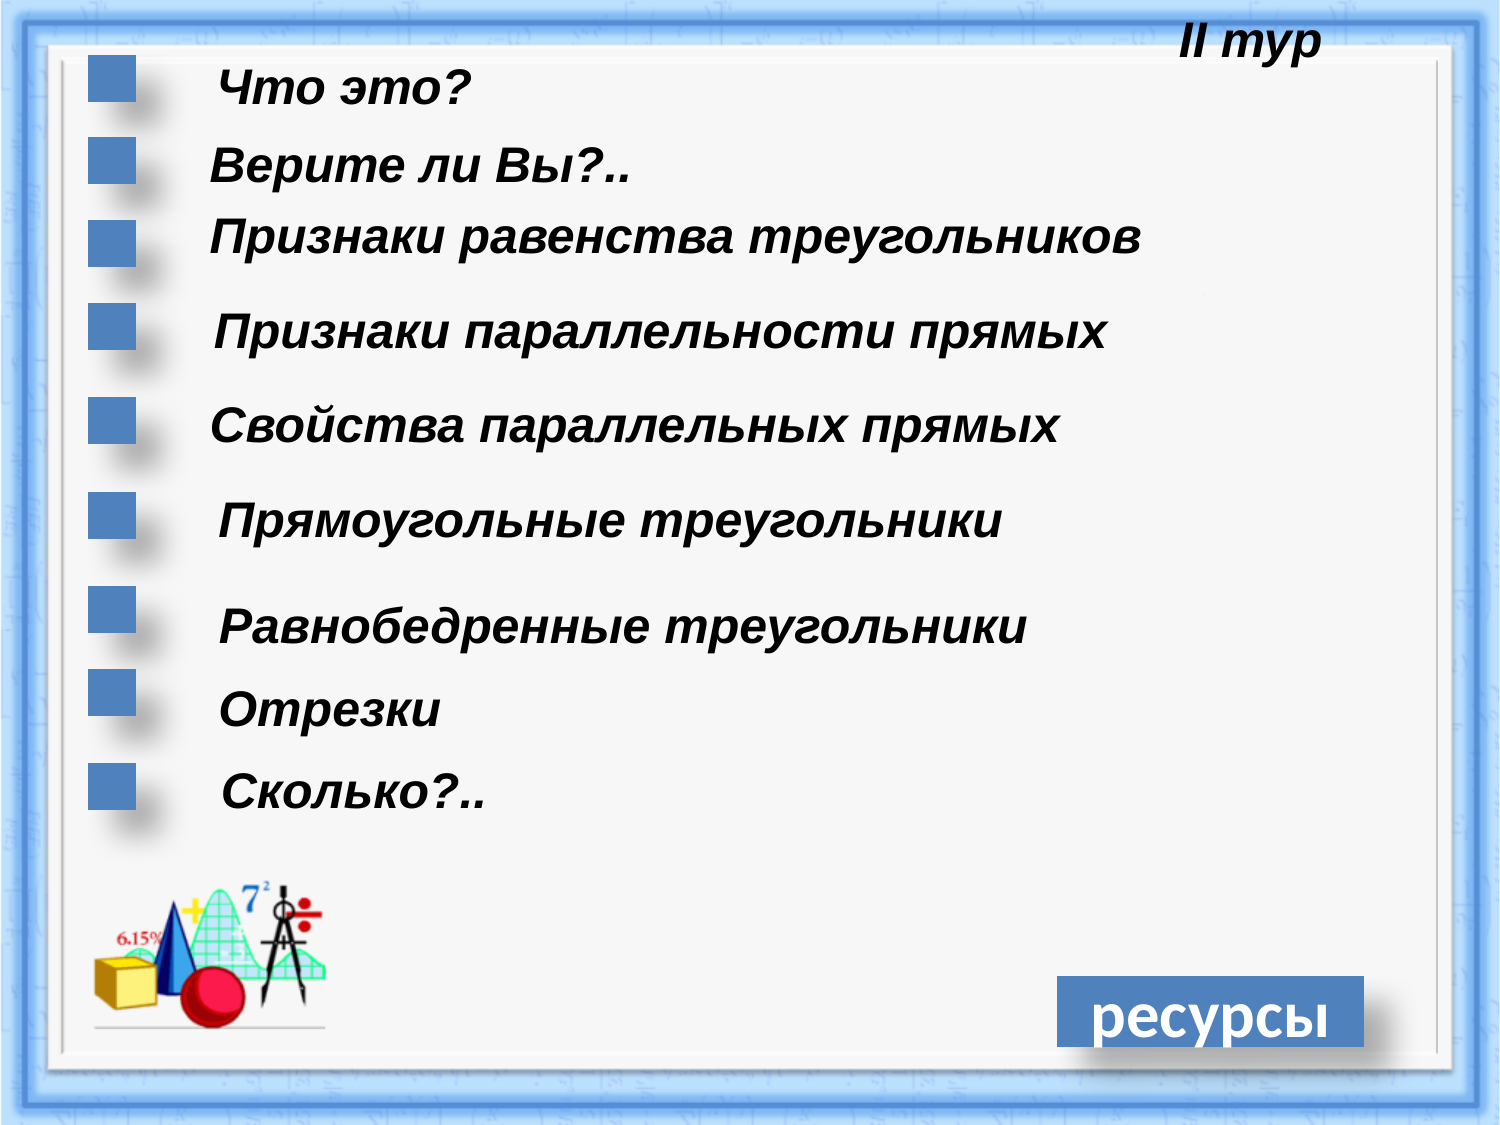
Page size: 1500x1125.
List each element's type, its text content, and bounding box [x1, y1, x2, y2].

text_box [86, 489, 138, 541]
text_box [86, 584, 138, 635]
text_box [86, 301, 138, 352]
text_box [86, 135, 138, 187]
text_box Признаки равенства треугольников [194, 196, 1500, 271]
text_box Что это? [187, 46, 514, 122]
text_box Равнобедренные треугольники [204, 586, 1435, 661]
text_box Прямоугольные треугольники [203, 479, 1493, 555]
text_box Свойства параллельных прямых [194, 385, 1500, 460]
text_box [86, 395, 138, 446]
text_box [86, 761, 138, 813]
text_box Сколько?.. [206, 751, 1461, 827]
text_box Верите ли Вы?.. [194, 125, 1121, 196]
text_box [86, 667, 138, 718]
picture [0, 0, 1500, 1125]
text_box [86, 52, 138, 104]
text_box ресурсы [1055, 974, 1366, 1049]
text_box Отрезки [203, 668, 1282, 744]
text_box II тур [1164, 0, 1338, 75]
text_box [86, 218, 138, 269]
text_box Признаки параллельности прямых [199, 290, 1500, 366]
